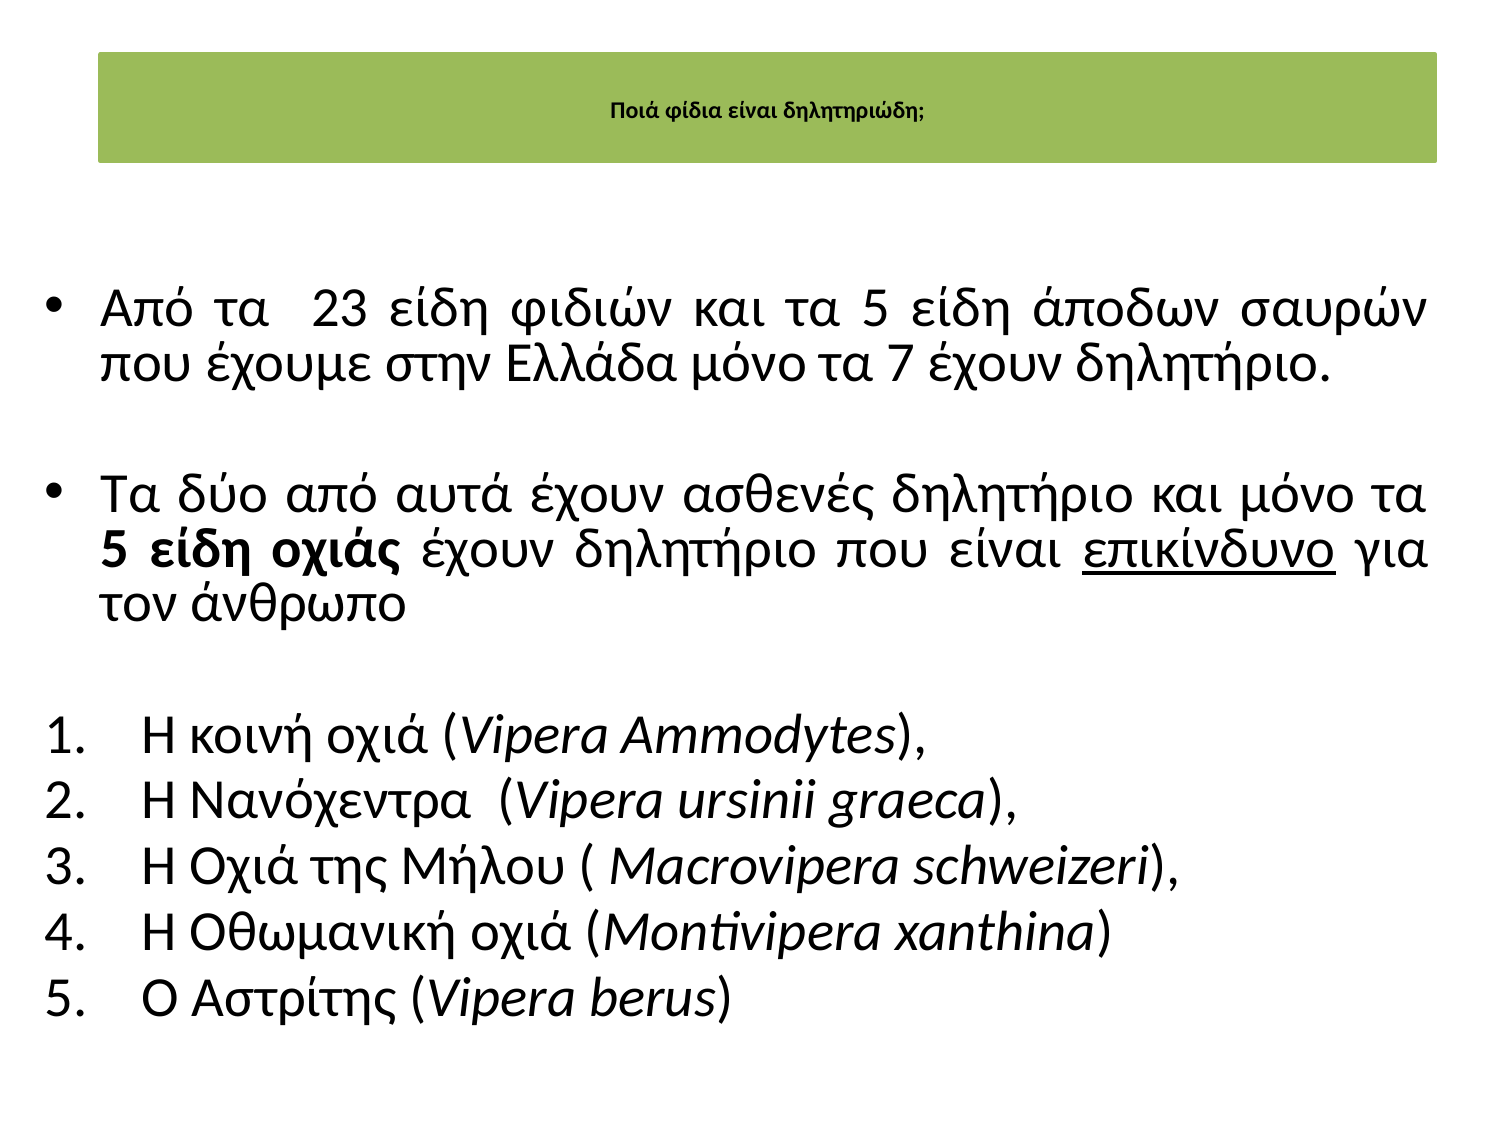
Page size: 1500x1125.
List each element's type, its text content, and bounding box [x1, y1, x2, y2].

title Ποιά φίδια είναι δηλητηριώδη; [100, 54, 1436, 161]
list Από τα 23 είδη φιδιών και τα 5 είδη άποδων σαυρών που έχουμε στην Ελλάδα μόνο τα 7 έχουν δηλητήριο. Τα δύο από αυτά έχουν ασθενές δηλητήριο και μόνο τα 5 είδη οχιάς έχουν δηλητήριο που είναι επικίνδυνο για τον άνθρωπο H κοινή οχιά (Vipera Ammodytes), H Nανόχεντρα (Vipera ursinii graeca), H Οχιά της Μήλου ( Μacrovipera schweizeri), Η Οθωμανική οχιά (Montivipera xanthina) Ο Αστρίτης (Vipera berus) [29, 196, 1444, 1083]
